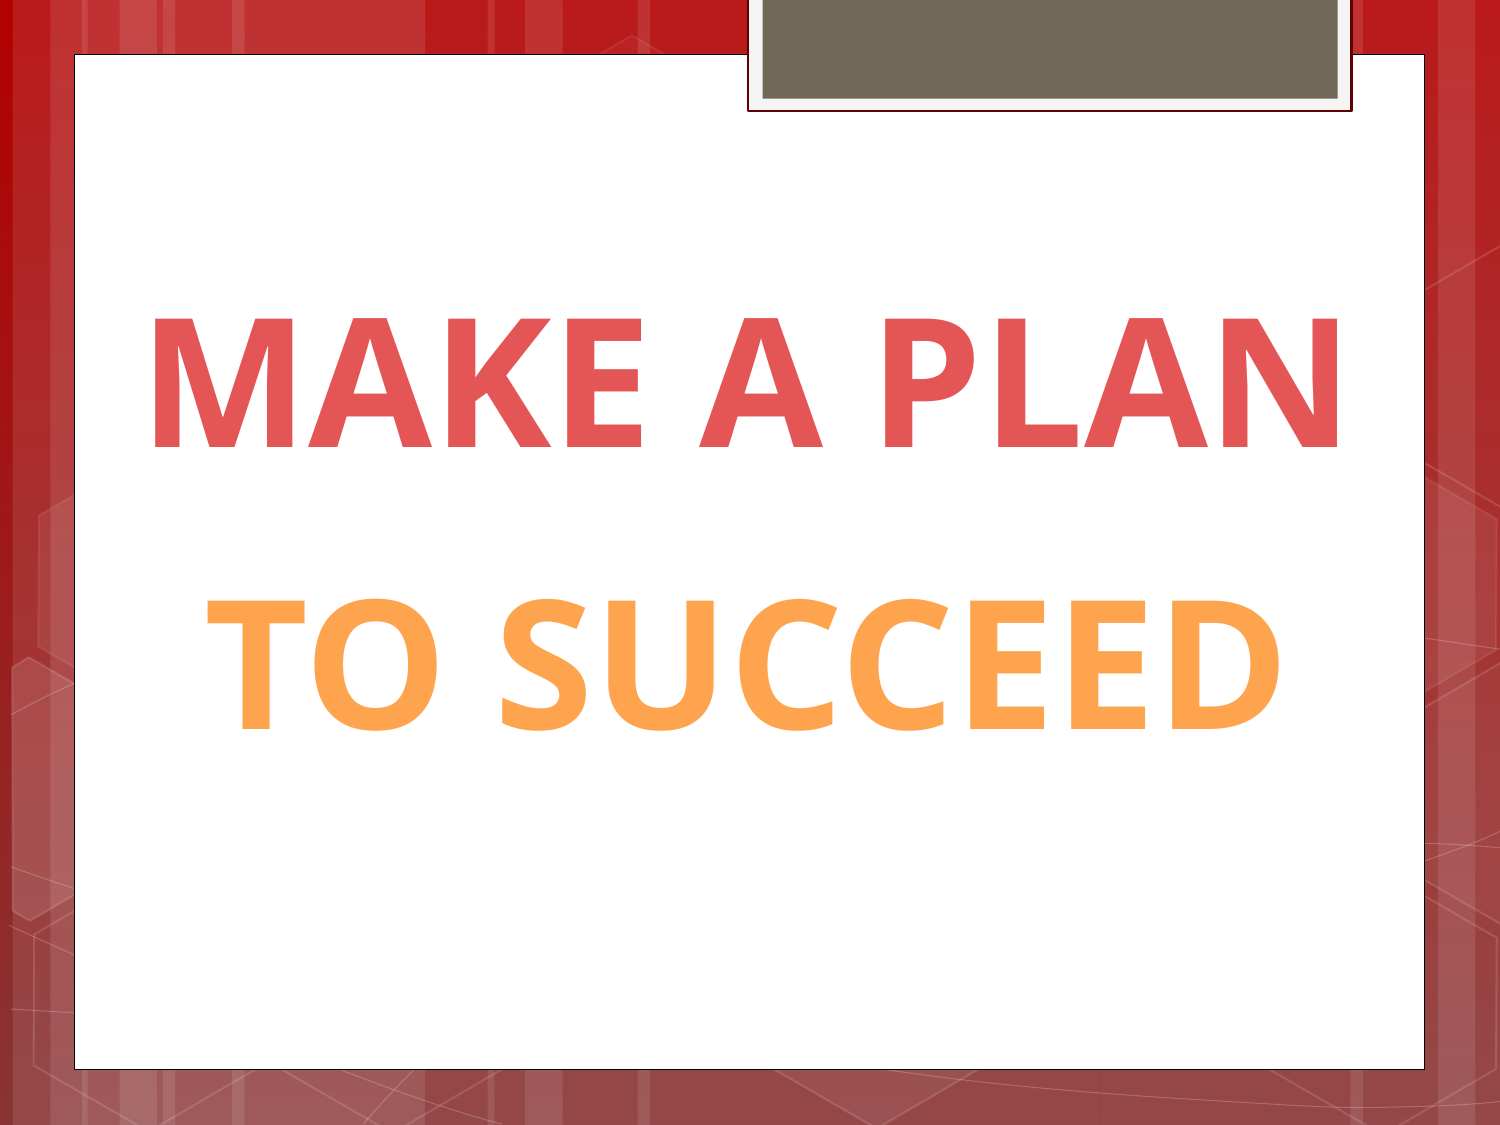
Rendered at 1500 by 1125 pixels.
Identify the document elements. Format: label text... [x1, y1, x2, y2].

text_box MAKE A PLAN [127, 262, 1367, 490]
text_box TO SUCCEED [193, 543, 1302, 771]
